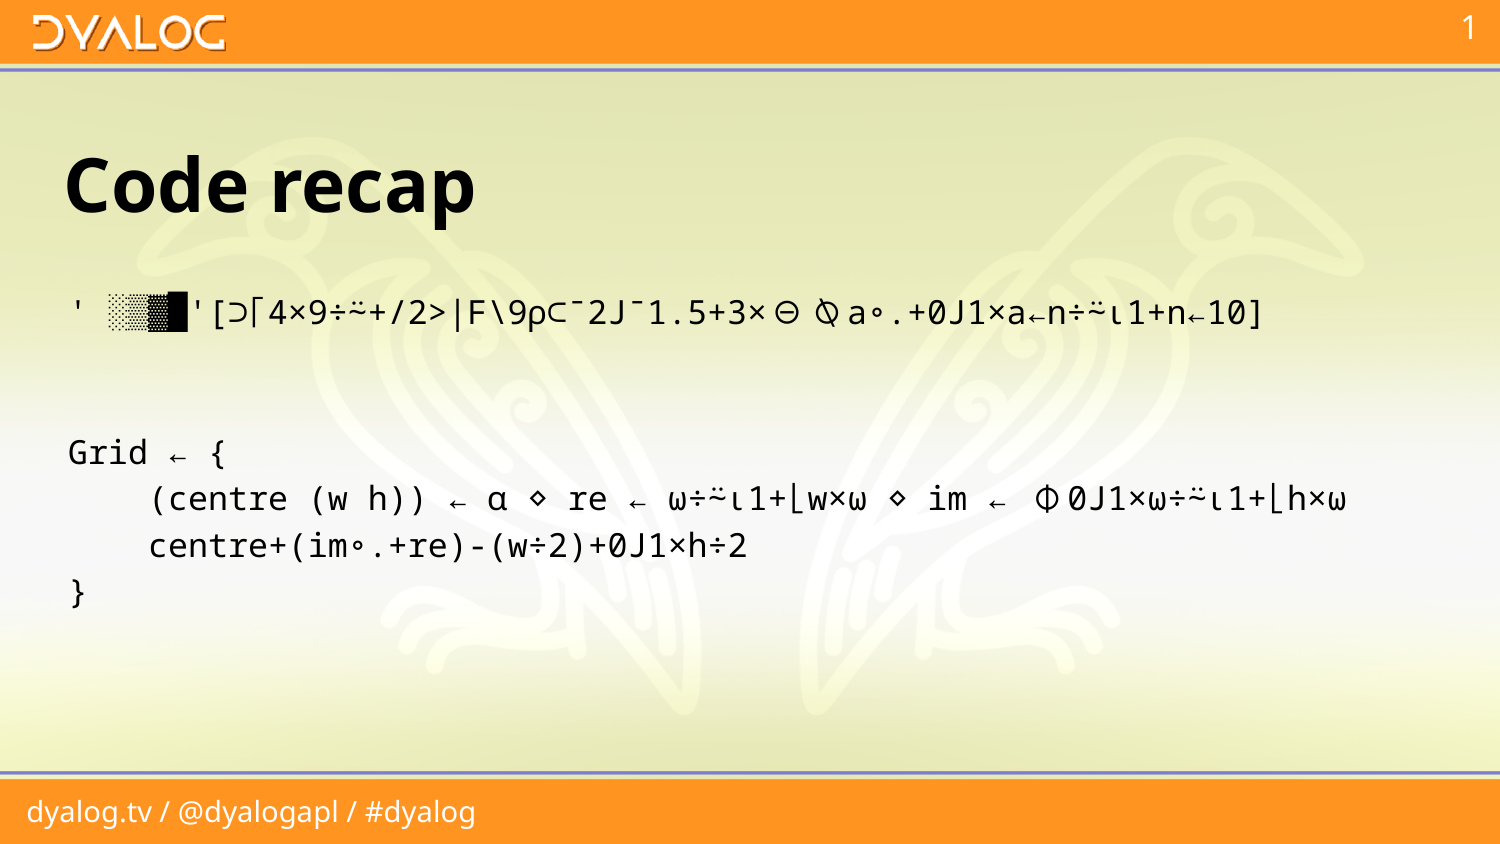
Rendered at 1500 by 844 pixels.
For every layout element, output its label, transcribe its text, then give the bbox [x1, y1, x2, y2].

picture [0, 0, 1500, 844]
list ' ░▒▓█'[⊃⌈4×9÷⍨+/2>|F\9⍴⊂¯2J¯1.5+3×⊖⍉a∘.+0J1×a←n÷⍨⍳1+n←10] Grid ← { (centre (w h)) ← ⍺ ⋄ re ← ⍵÷⍨⍳1+⌊w×⍵ ⋄ im ← ⌽0J1×⍵÷⍨⍳1+⌊h×⍵ centre+(im∘.+re)-(w÷2)+0J1×h÷2 } [53, 237, 1425, 754]
title Code recap [48, 133, 1421, 232]
